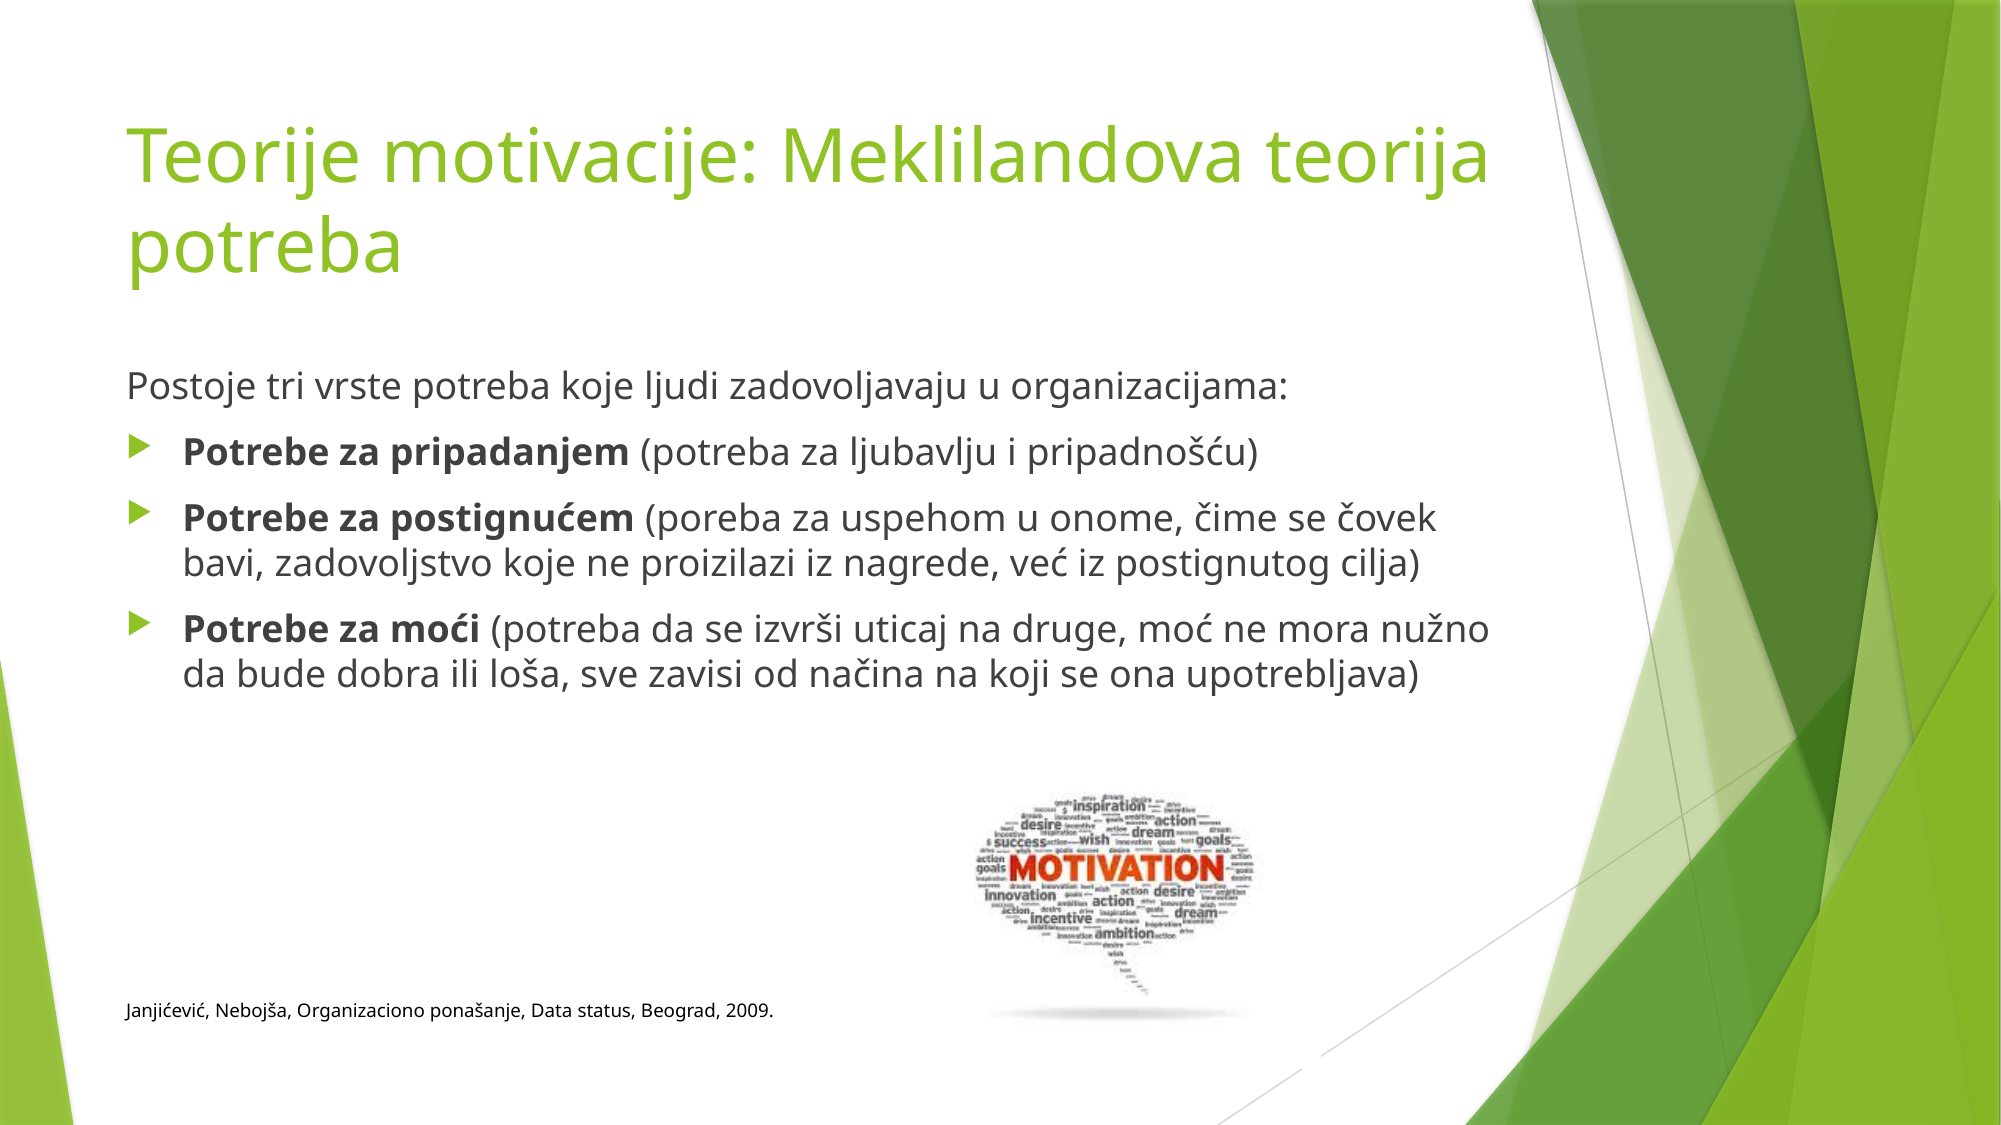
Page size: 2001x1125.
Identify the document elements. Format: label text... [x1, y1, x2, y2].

picture [911, 766, 1321, 1070]
footer Janjićević, Nebojša, Organizaciono ponašanje, Data status, Beograd, 2009. [111, 991, 906, 1051]
title Teorije motivacije: Meklilandova teorija potreba [111, 99, 1522, 317]
list Postoje tri vrste potreba koje ljudi zadovoljavaju u organizacijama: Potrebe za pripadanjem (potreba za ljubavlju i pripadnošću) Potrebe za postignućem (poreba za uspehom u onome, čime se čovek bavi, zadovoljstvo koje ne proizilazi iz nagrede, već iz postignutog cilja) Potrebe za moći (potreba da se izvrši uticaj na druge, moć ne mora nužno da bude dobra ili loša, sve zavisi od načina na koji se ona upotrebljava) [111, 354, 1522, 992]
